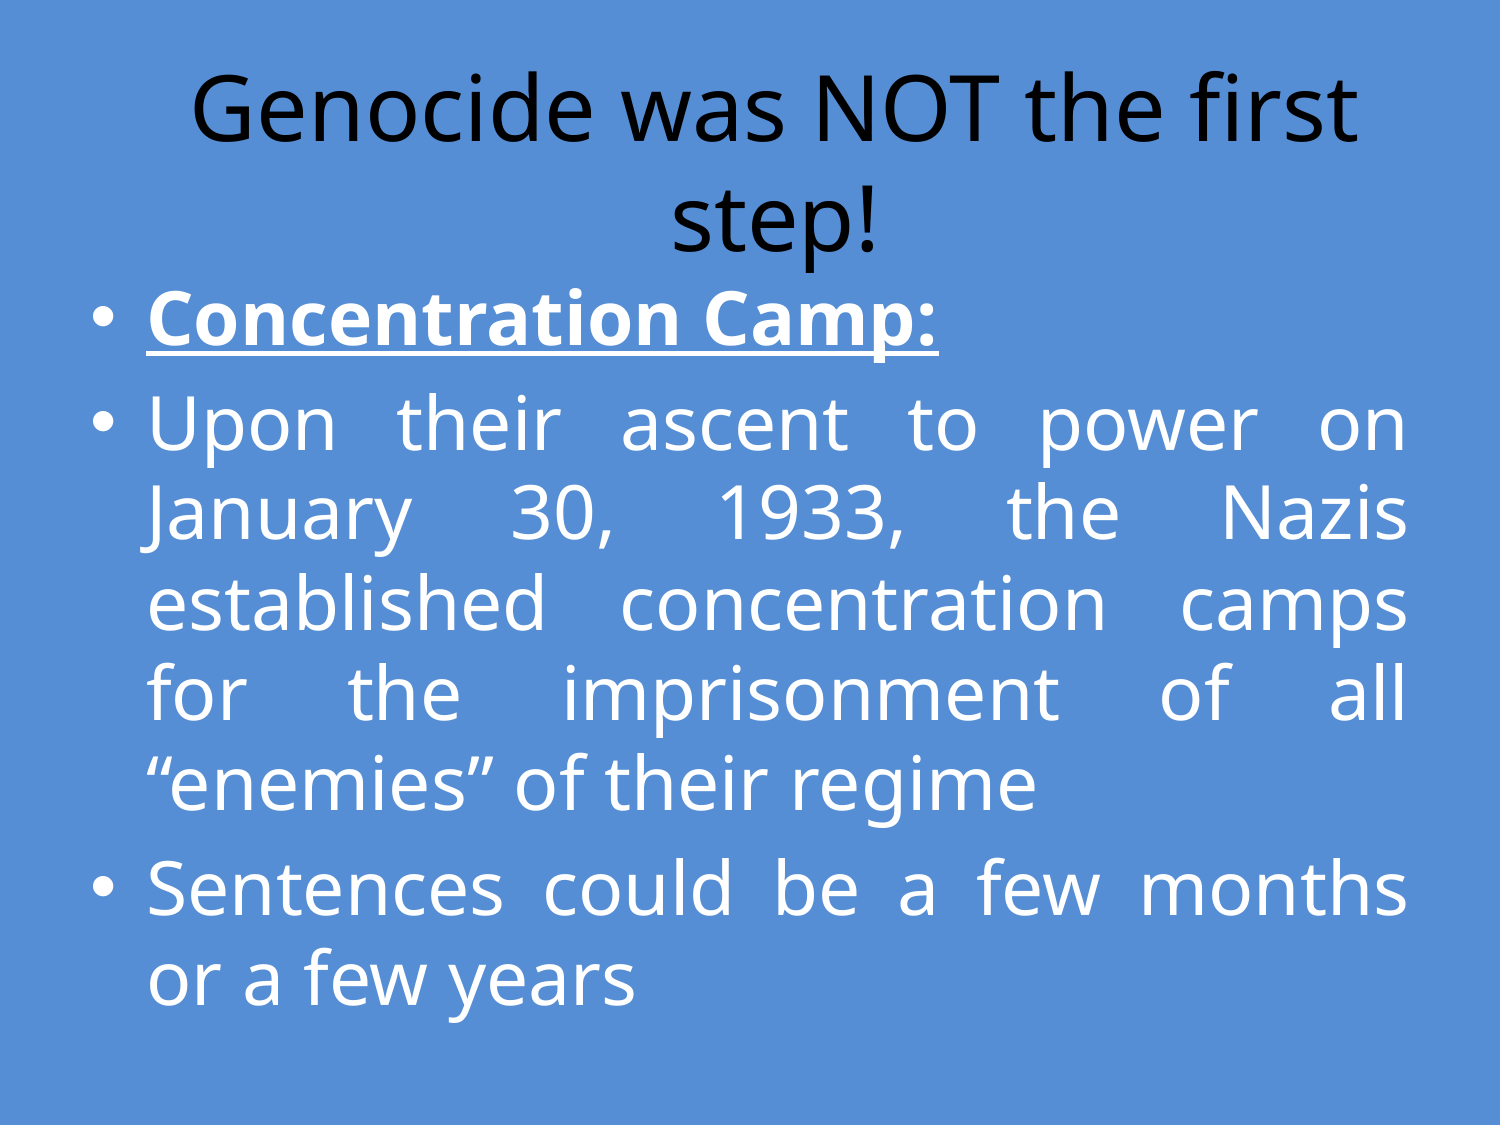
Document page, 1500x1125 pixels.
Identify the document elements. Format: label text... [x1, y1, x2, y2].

list Concentration Camp: Upon their ascent to power on January 30, 1933, the Nazis established concentration camps for the imprisonment of all “enemies” of their regime Sentences could be a few months or a few years [75, 262, 1425, 1005]
title Genocide was NOT the first step! [100, 66, 1451, 254]
